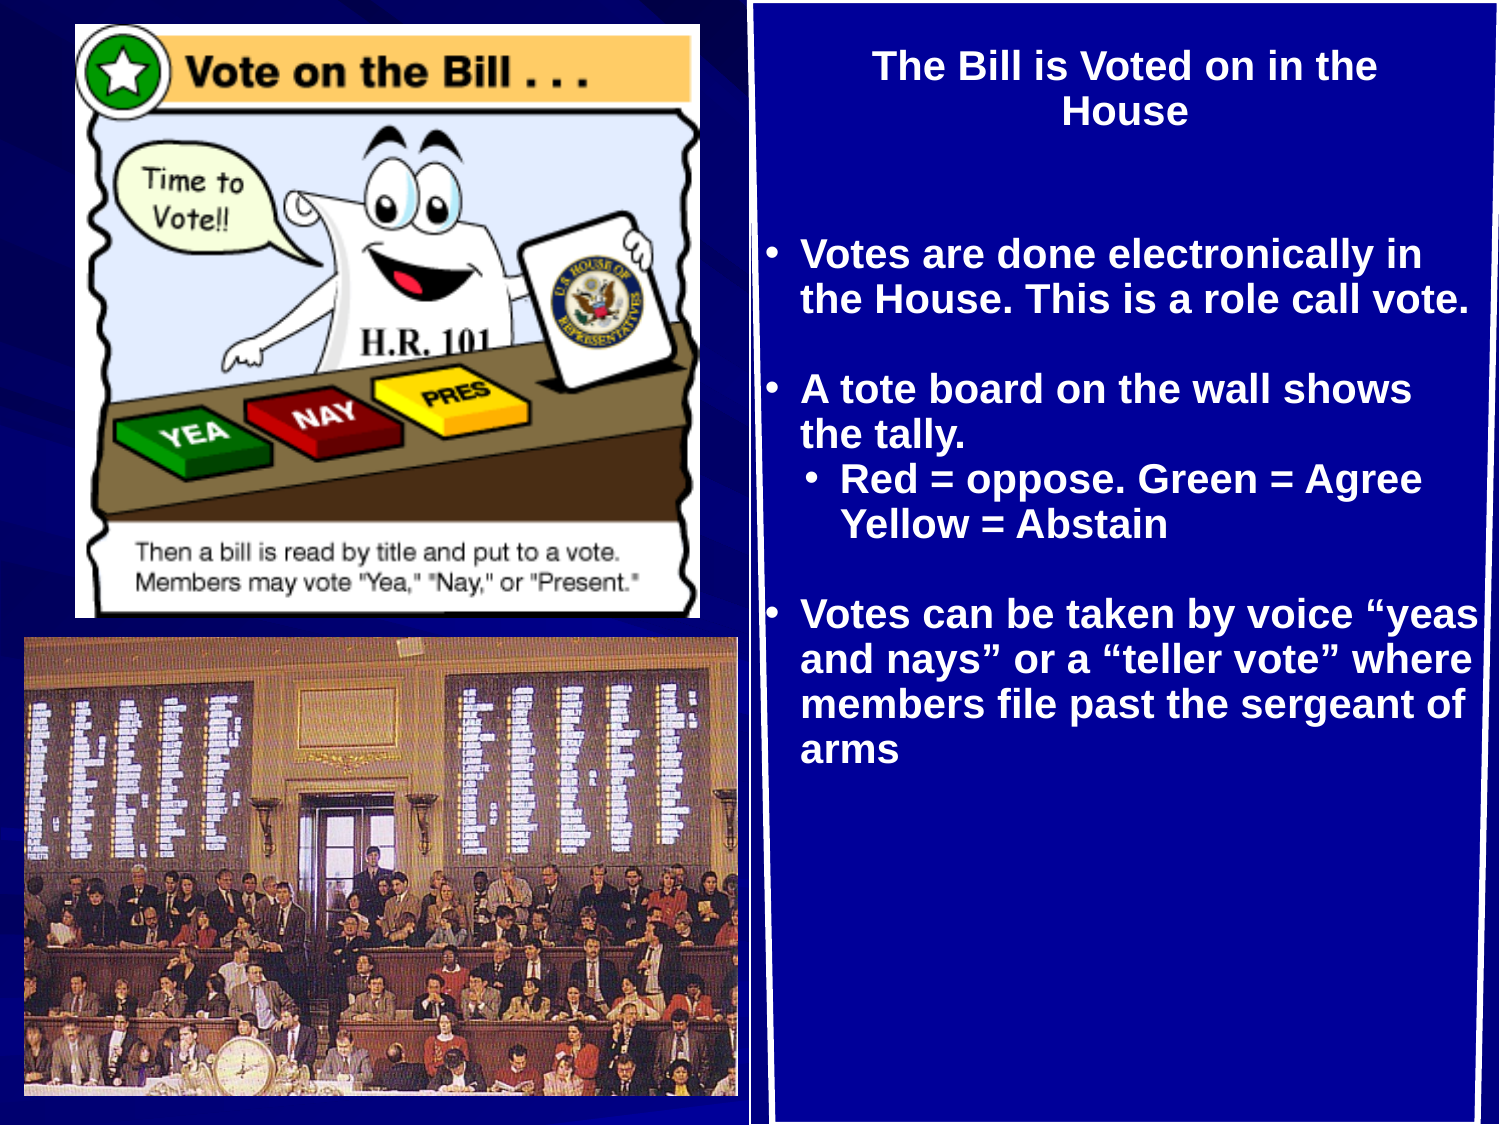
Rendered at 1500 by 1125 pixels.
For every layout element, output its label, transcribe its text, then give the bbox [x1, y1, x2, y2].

text_box [1496, 45, 1500, 224]
text_box [749, 0, 1500, 224]
text_box [749, 3, 754, 224]
text_box Votes are done electronically in the House. This is a role call vote. A tote board on the wall shows the tally. Red = oppose. Green = Agree Yellow = Abstain Votes can be taken by voice “yeas and nays” or a “teller vote” where members file past the sergeant of arms [749, 224, 1500, 825]
text_box [766, 825, 1484, 1125]
picture [74, 24, 701, 619]
text_box [749, 825, 772, 1125]
text_box [1478, 825, 1500, 1125]
text_box The Bill is Voted on in the House [837, 37, 1413, 133]
picture [24, 637, 738, 1097]
